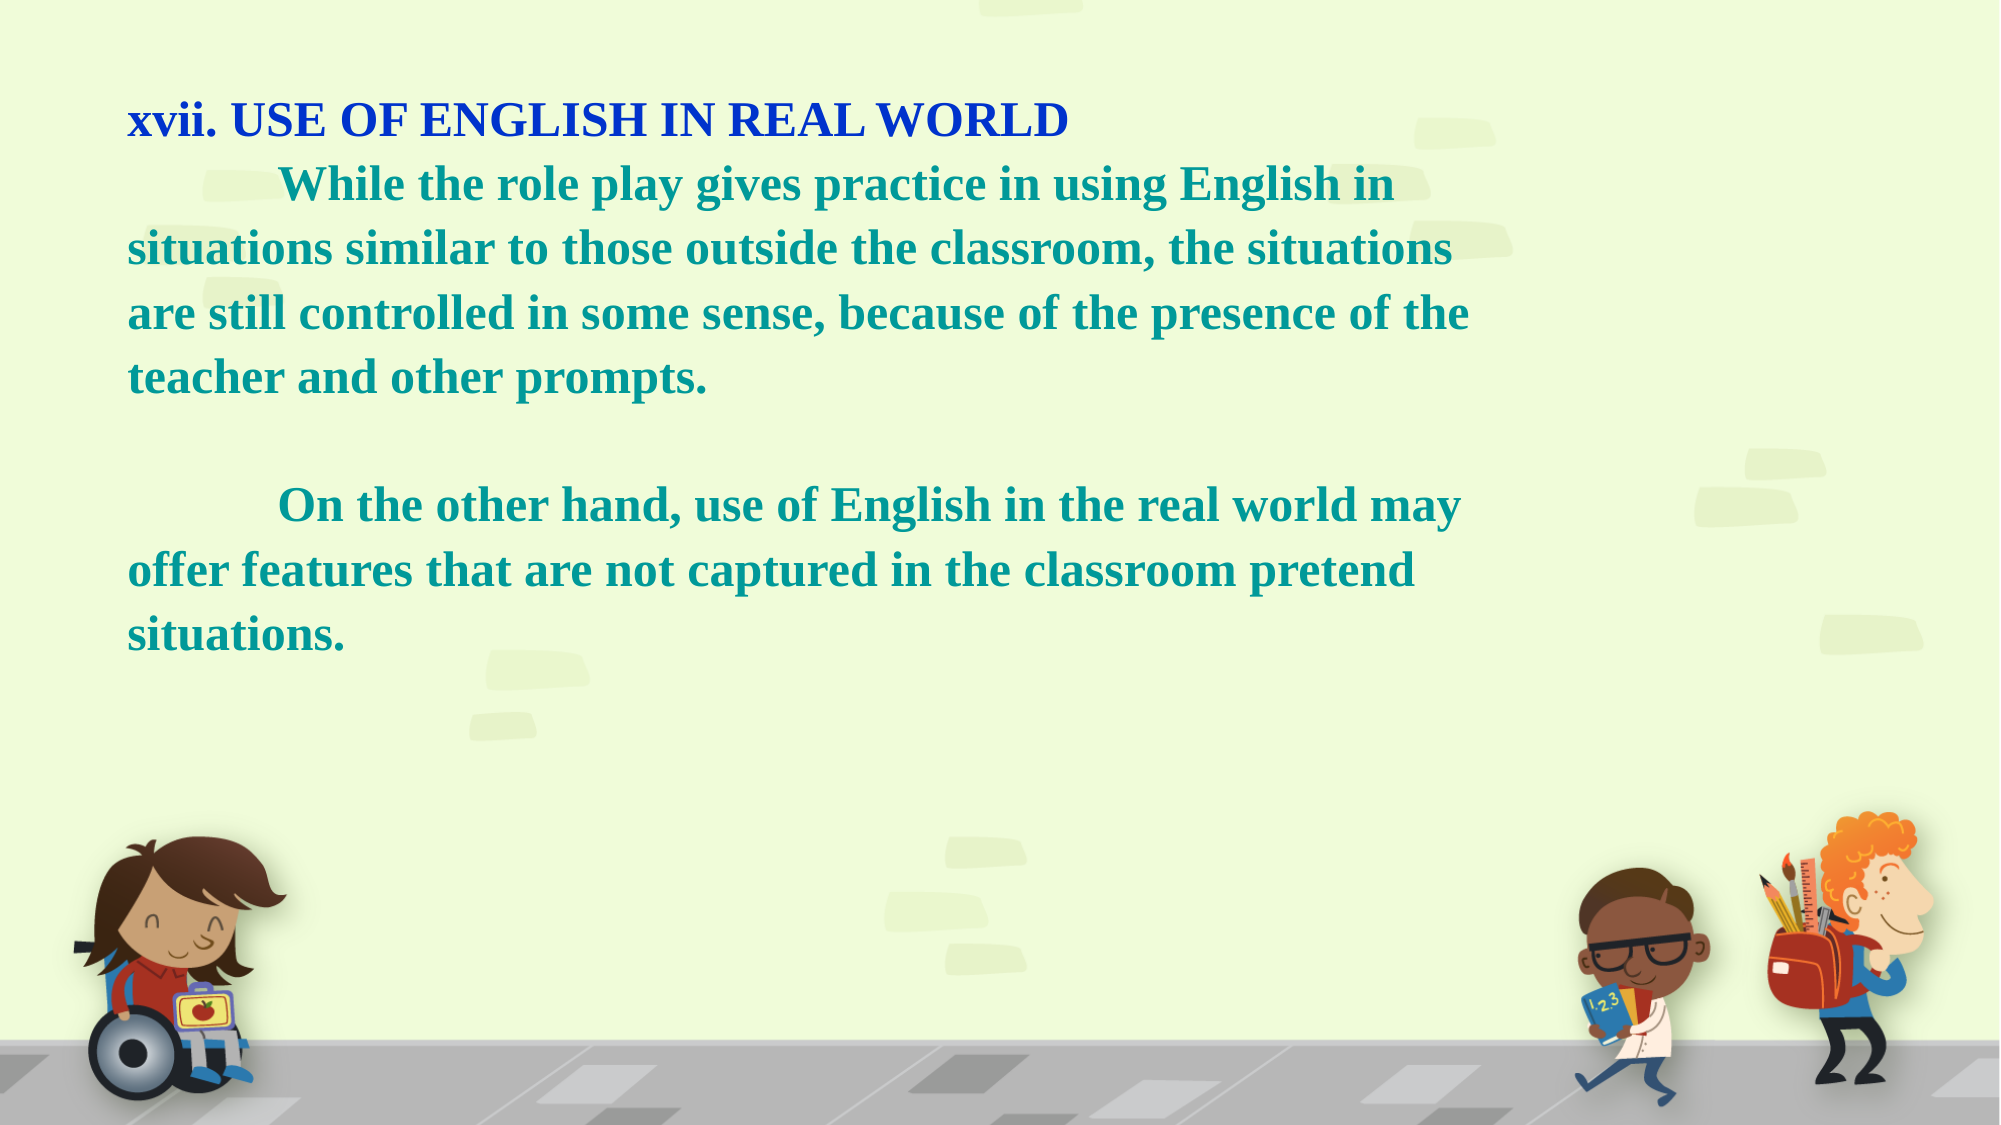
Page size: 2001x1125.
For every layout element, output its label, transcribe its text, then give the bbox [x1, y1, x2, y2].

picture [0, 0, 2000, 1125]
text_box xvii. USE OF ENGLISH IN REAL WORLD While the role play gives practice in using English in situations similar to those outside the classroom, the situations are still controlled in some sense, because of the presence of the teacher and other prompts. On the other hand, use of English in the real world may offer features that are not captured in the classroom pretend situations. [112, 75, 1500, 668]
